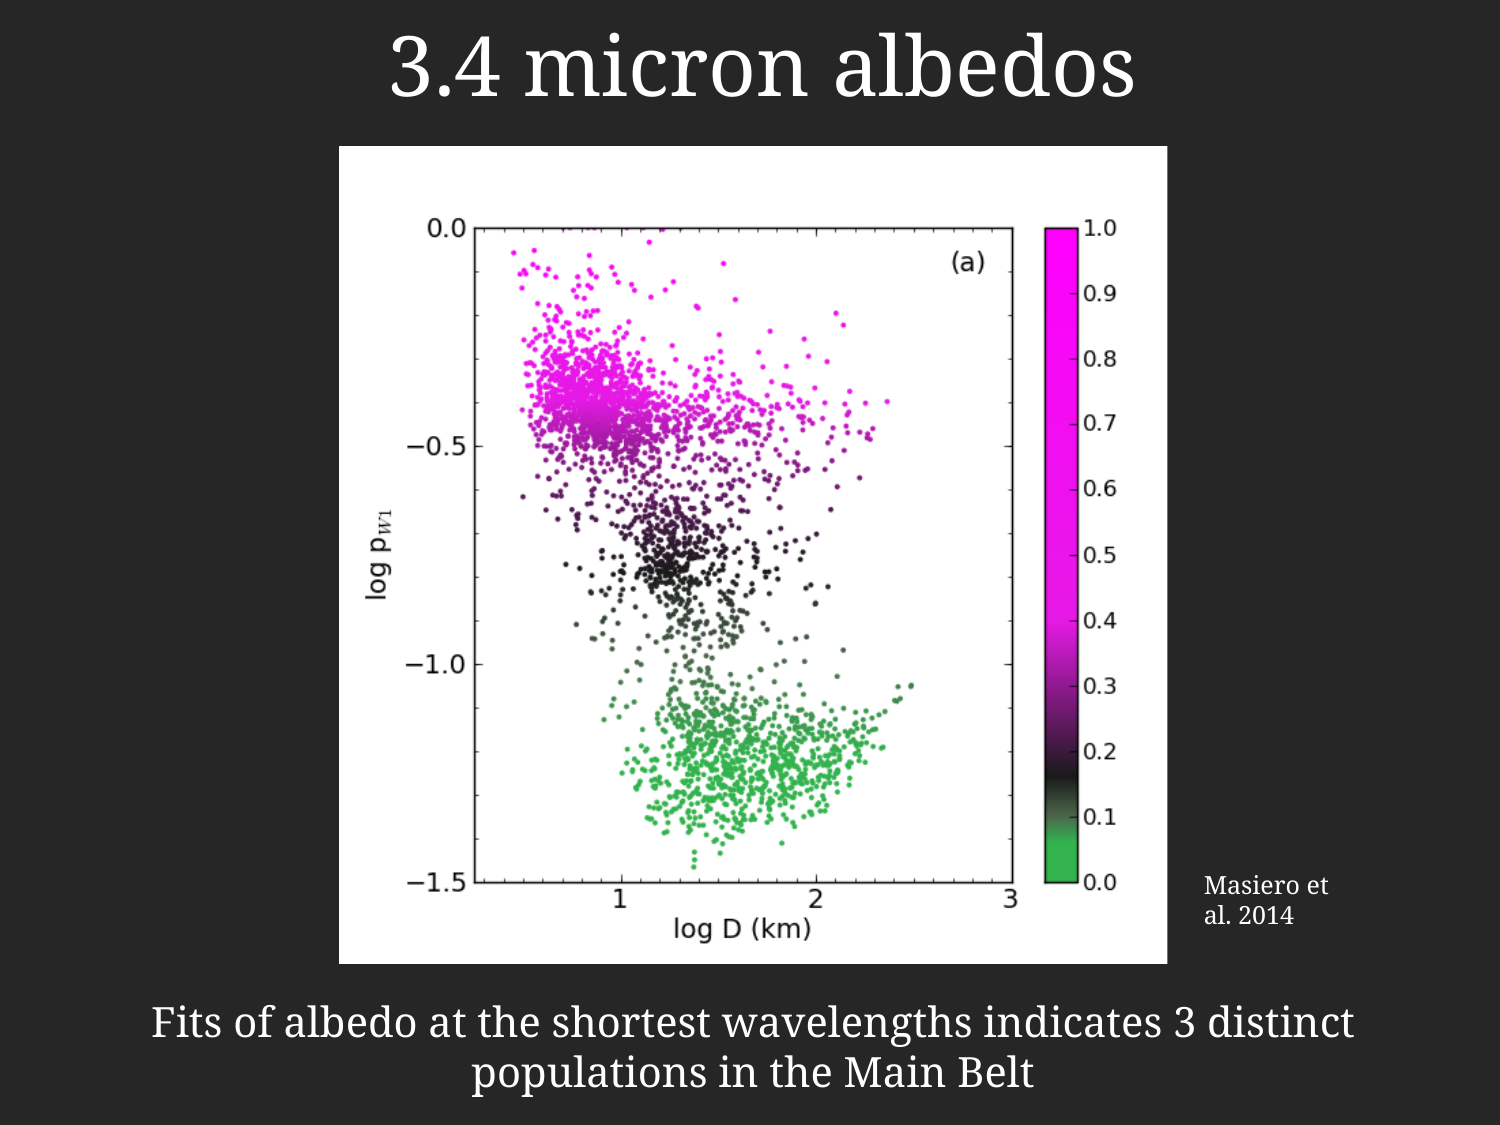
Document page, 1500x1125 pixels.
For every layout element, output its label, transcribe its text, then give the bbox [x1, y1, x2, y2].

text_box Masiero et al. 2014 [1188, 862, 1352, 937]
text_box 3.4 micron albedos [173, 6, 1351, 121]
text_box Fits of albedo at the shortest wavelengths indicates 3 distinct populations in the Main Belt [96, 987, 1411, 1103]
picture [338, 146, 1168, 964]
